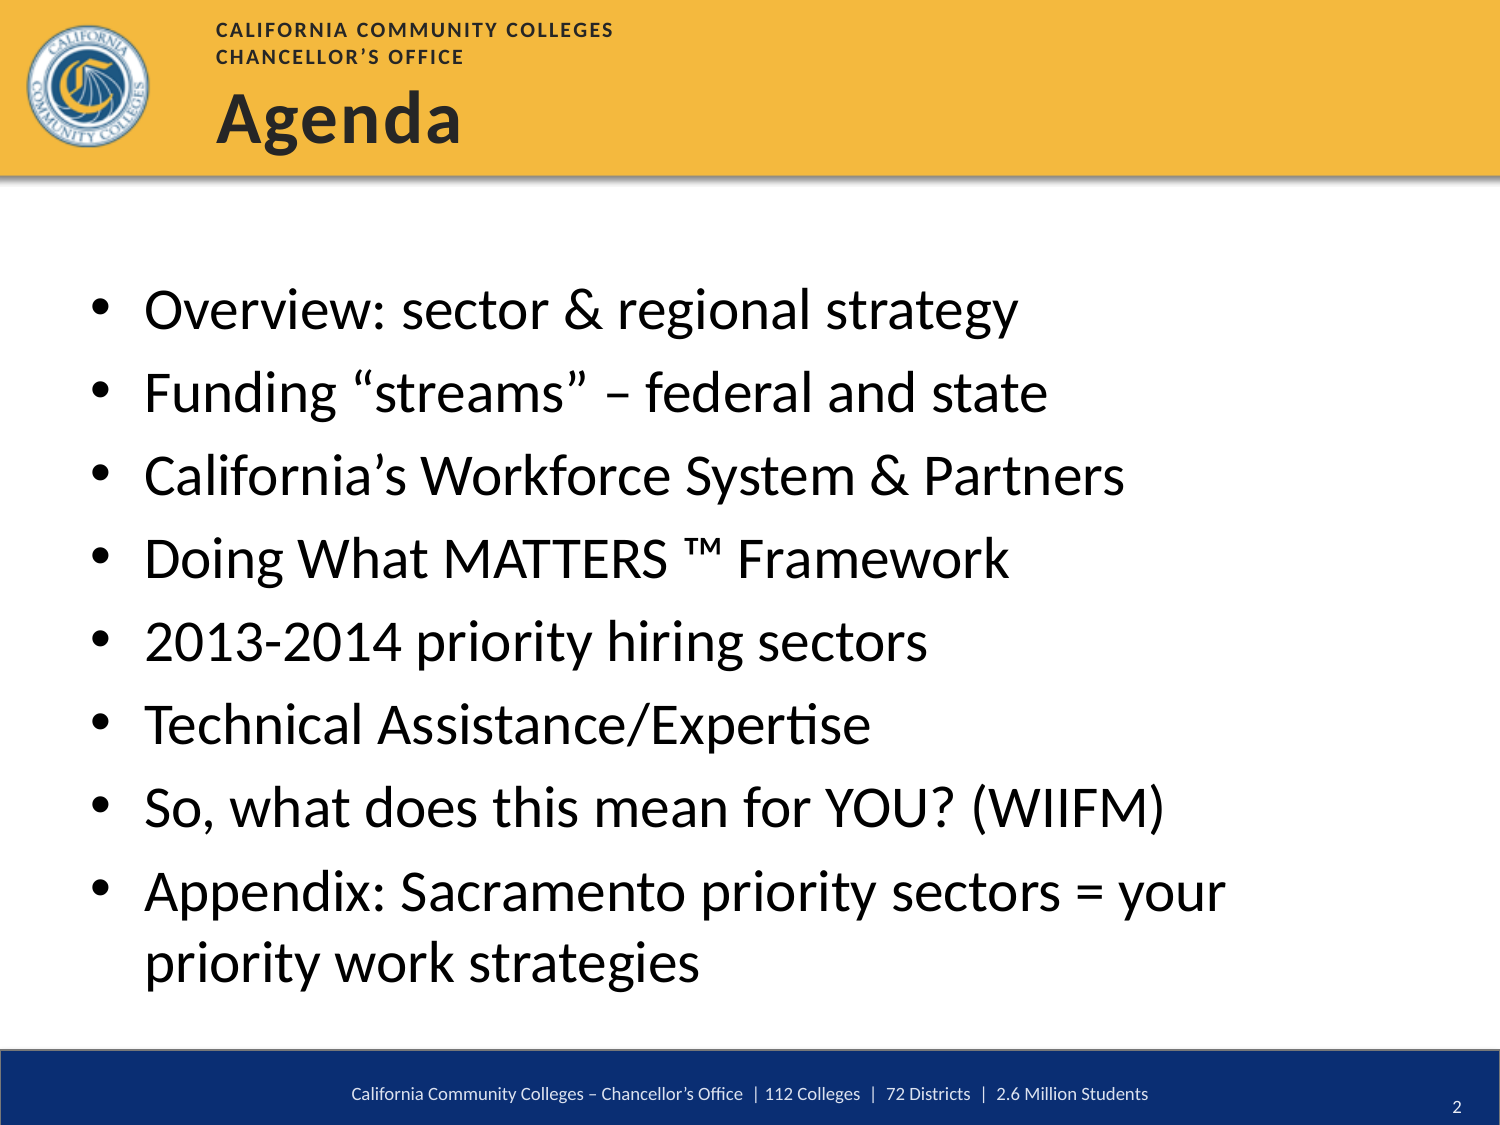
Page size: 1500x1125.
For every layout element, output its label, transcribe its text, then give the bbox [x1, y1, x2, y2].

footer California Community Colleges – Chancellor’s Office | 112 Colleges | 72 Districts | 2.6 Million Students [0, 1062, 1500, 1123]
slide_number 2 [1437, 1087, 1500, 1125]
title CALIFORNIA COMMUNITY COLLEGES CHANCELLOR’S OFFICE Agenda [201, 8, 1488, 167]
picture [0, 0, 1500, 187]
list Overview: sector & regional strategy Funding “streams” – federal and state California’s Workforce System & Partners Doing What MATTERS ™ Framework 2013-2014 priority hiring sectors Technical Assistance/Expertise So, what does this mean for YOU? (WIIFM) Appendix: Sacramento priority sectors = your priority work strategies [75, 262, 1425, 1005]
